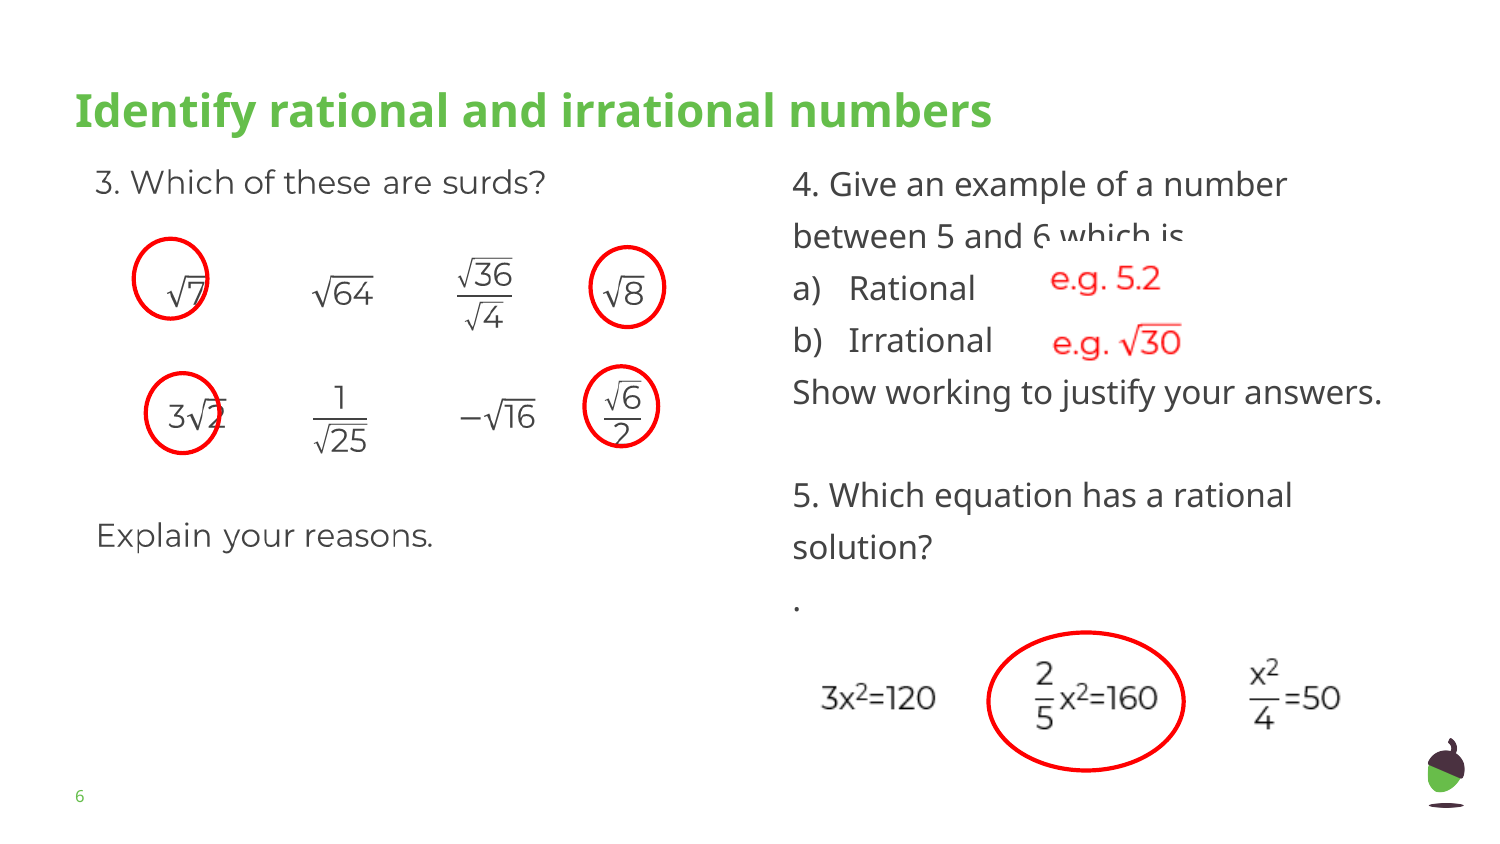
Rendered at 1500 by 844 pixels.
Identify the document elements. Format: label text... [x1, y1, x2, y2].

picture [785, 652, 1386, 732]
text_box 4. Give an example of a number between 5 and 6 which is Rational Irrational Show working to justify your answers. 5. Which equation has a rational solution? . [792, 151, 1419, 675]
text_box [1006, 741, 1167, 771]
picture [1042, 241, 1187, 308]
list [75, 151, 714, 675]
text_box [1019, 632, 1153, 651]
picture [1042, 313, 1204, 367]
text_box [145, 373, 220, 454]
slide_number ‹#› [75, 786, 194, 816]
text_box [590, 247, 665, 328]
title Identify rational and irrational numbers [75, 73, 1181, 152]
text_box [584, 366, 659, 447]
text_box [133, 238, 208, 319]
picture [1427, 738, 1465, 808]
